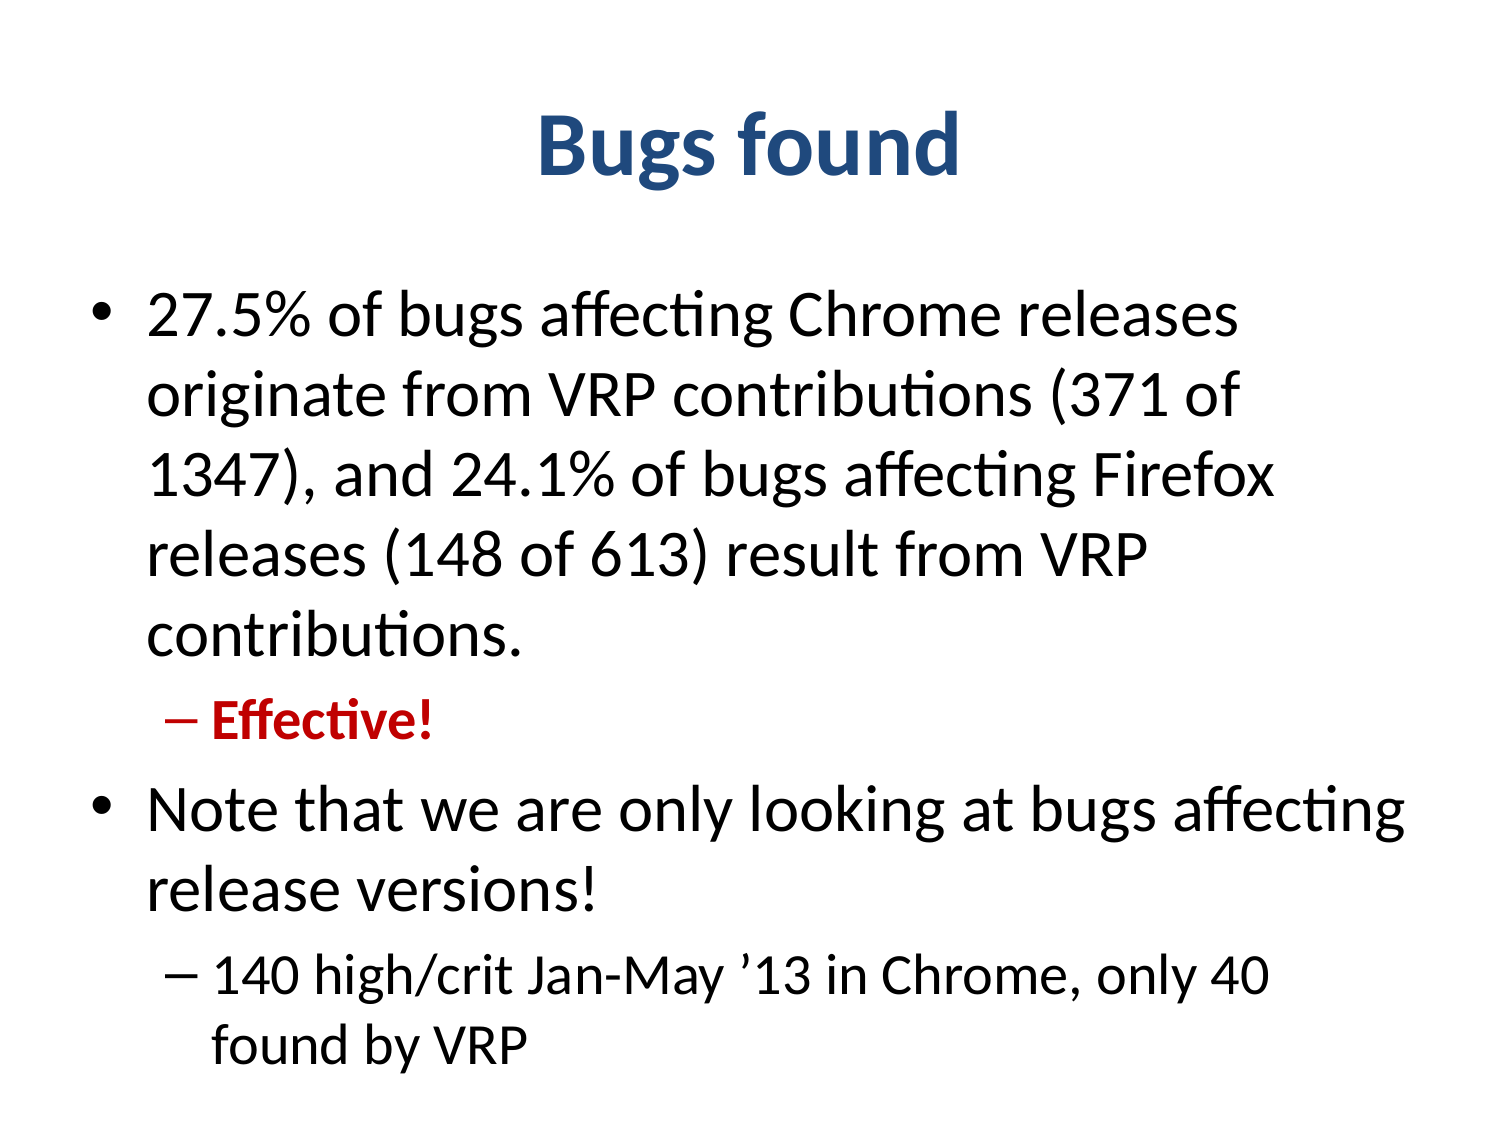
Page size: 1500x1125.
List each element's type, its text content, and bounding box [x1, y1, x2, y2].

title Bugs found [75, 45, 1425, 233]
list 27.5% of bugs affecting Chrome releases originate from VRP contributions (371 of 1347), and 24.1% of bugs affecting Firefox releases (148 of 613) result from VRP contributions. Effective! Note that we are only looking at bugs affecting release versions! 140 high/crit Jan-May ’13 in Chrome, only 40 found by VRP [75, 262, 1425, 1005]
